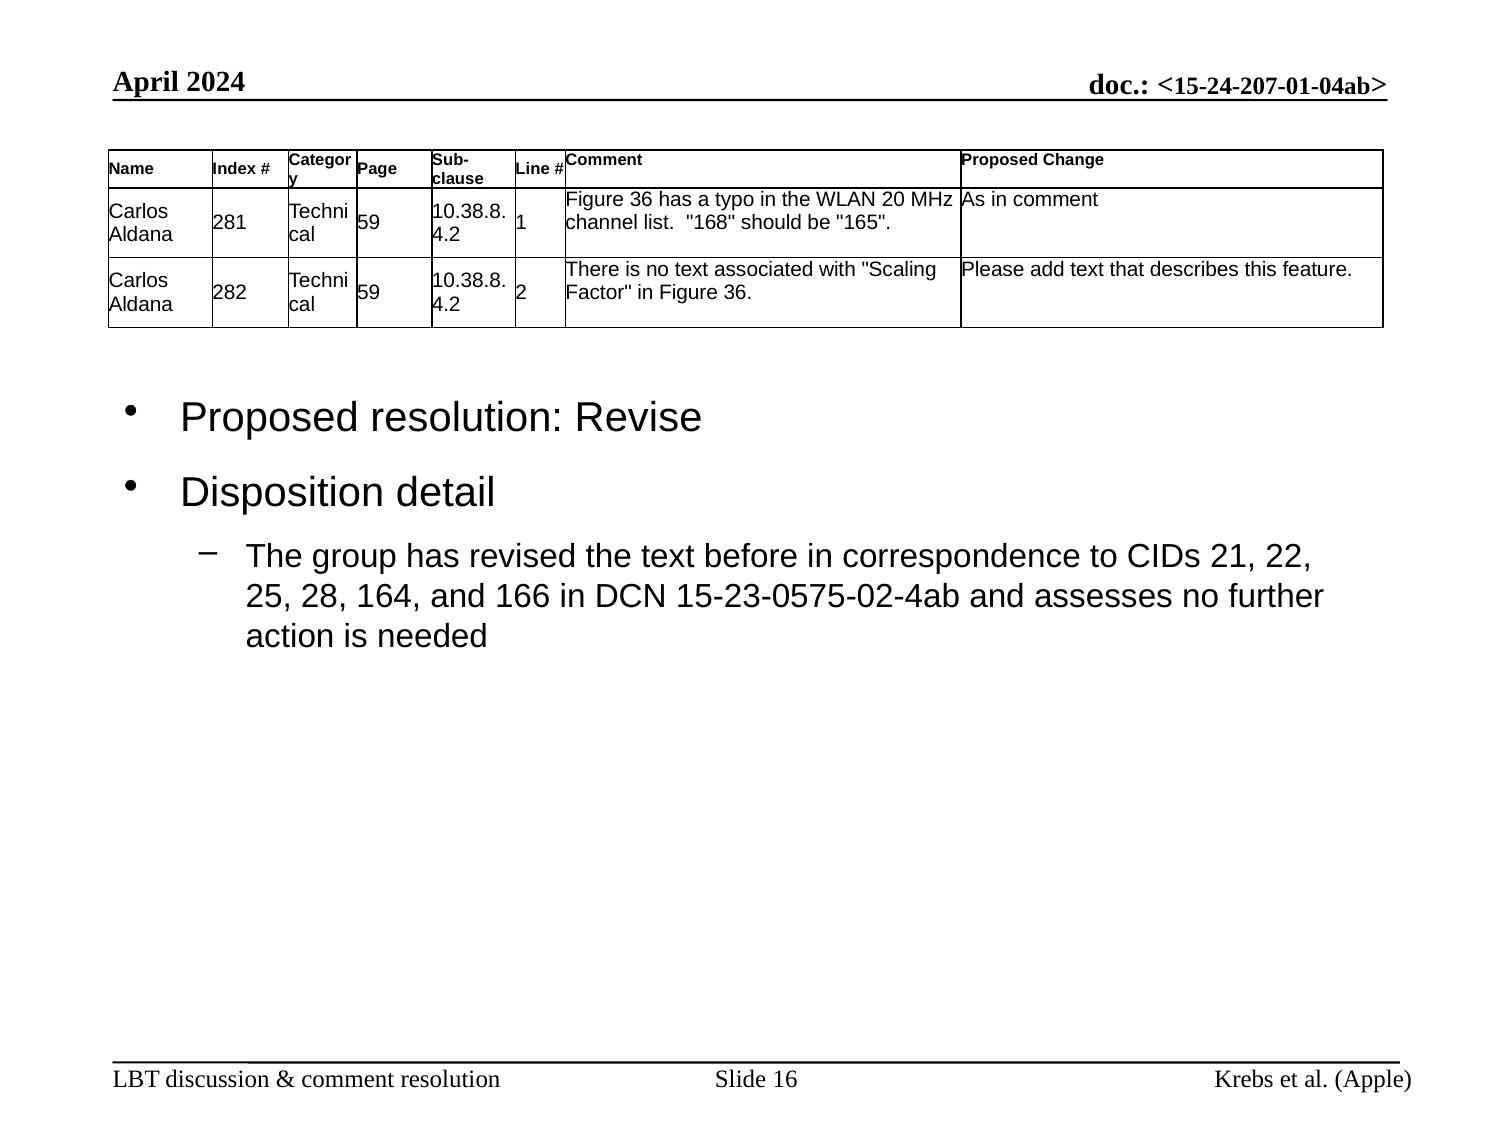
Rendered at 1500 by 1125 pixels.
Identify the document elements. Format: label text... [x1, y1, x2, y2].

table_cell As in comment [962, 189, 1382, 257]
table_header Name [109, 151, 212, 187]
table_header Sub-clause [433, 151, 515, 187]
table_cell 282 [213, 258, 288, 327]
table_cell 59 [358, 189, 431, 257]
list Proposed resolution: Revise Disposition detail The group has revised the text before in correspondence to CIDs 21, 22, 25, 28, 164, and 166 in DCN 15-23-0575-02-4ab and assesses no further action is needed [108, 382, 1384, 1110]
table_cell 59 [358, 258, 431, 327]
table_cell Technical [289, 258, 356, 327]
slide_number Slide 16 [712, 1062, 800, 1093]
table_cell Carlos Aldana [109, 189, 212, 257]
table_header Index # [213, 151, 288, 187]
table_cell Technical [289, 189, 356, 257]
table_header Category [289, 151, 356, 187]
footer Krebs et al. (Apple) [900, 1062, 1413, 1093]
table_header Proposed Change [962, 151, 1382, 187]
table_cell Figure 36 has a typo in the WLAN 20 MHz channel list. "168" should be "165". [566, 189, 960, 257]
table_cell 2 [516, 258, 565, 327]
table_cell Carlos Aldana [109, 258, 212, 327]
table_header Comment [566, 151, 960, 187]
table_cell 1 [516, 189, 565, 257]
table_cell 10.38.8.4.2 [433, 189, 515, 257]
table_cell There is no text associated with "Scaling Factor" in Figure 36. [566, 258, 960, 327]
table_header Page [358, 151, 431, 187]
table_header Line # [516, 151, 565, 187]
table_cell 281 [213, 189, 288, 257]
table_cell Please add text that describes this feature. [962, 258, 1382, 327]
table_cell 10.38.8.4.2 [433, 258, 515, 327]
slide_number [112, 62, 375, 98]
